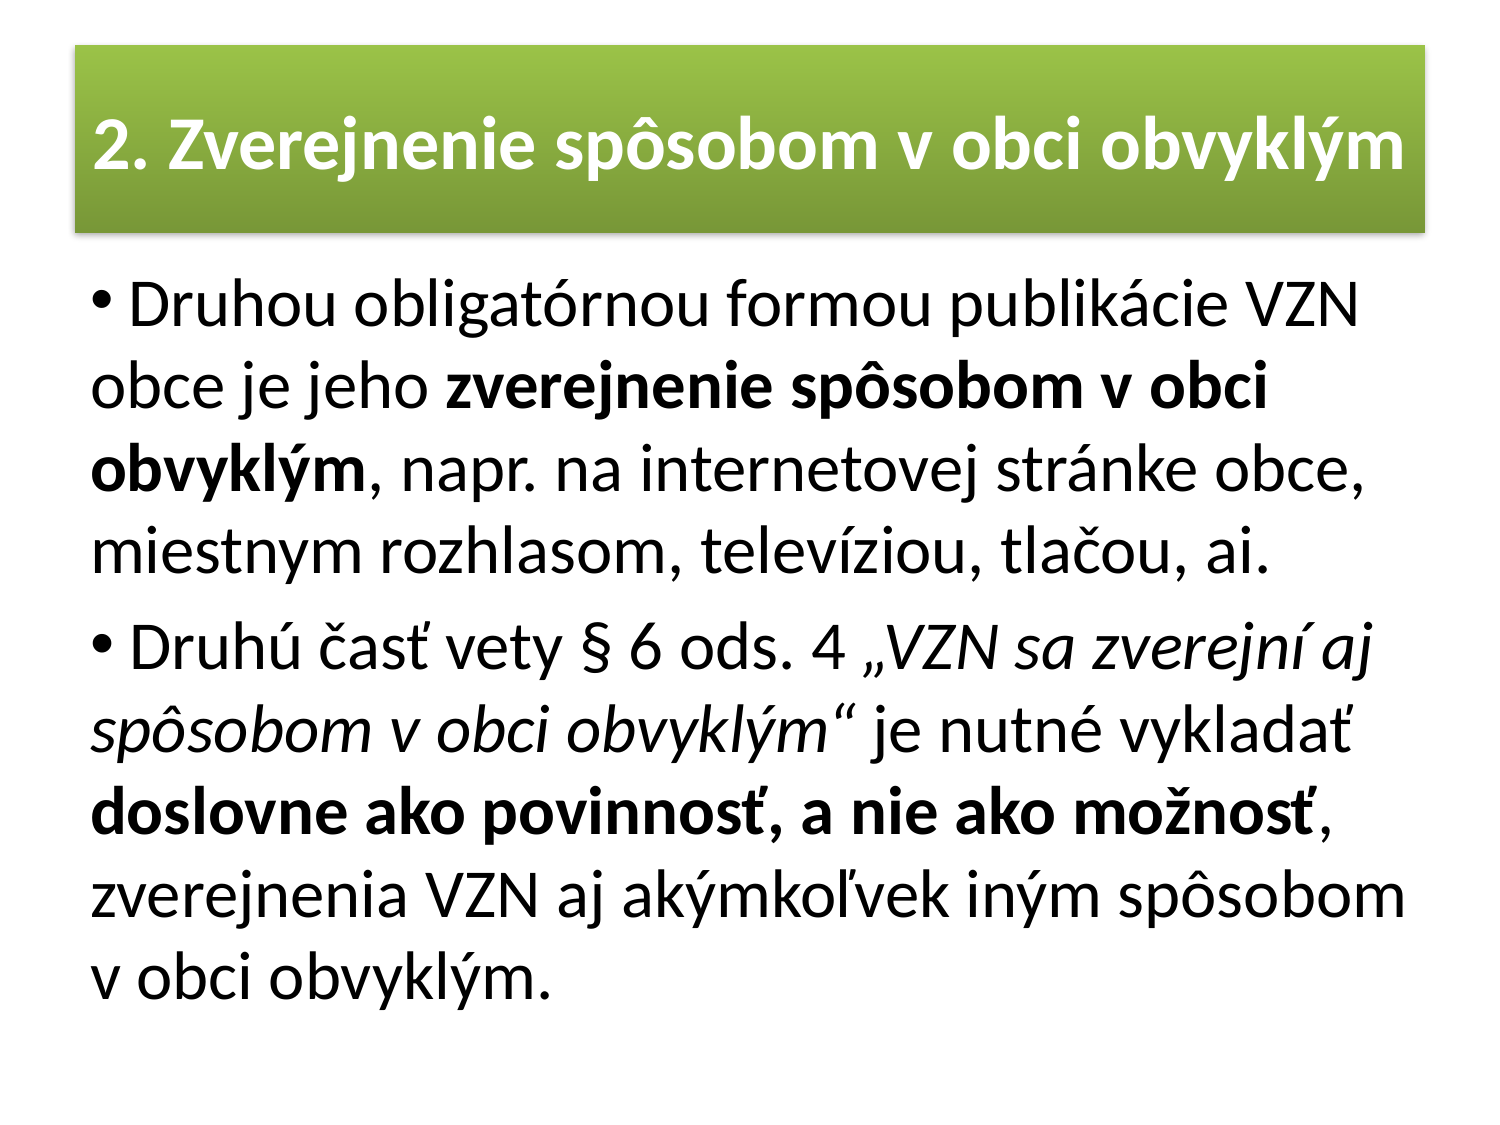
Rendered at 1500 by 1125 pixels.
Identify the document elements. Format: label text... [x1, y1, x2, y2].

title 2. Zverejnenie spôsobom v obci obvyklým [74, 44, 1426, 233]
list Druhou obligatórnou formou publikácie VZN obce je jeho zverejnenie spôsobom v obci obvyklým, napr. na internetovej stránke obce, miestnym rozhlasom, televíziou, tlačou, ai. Druhú časť vety § 6 ods. 4 „VZN sa zverejní aj spôsobom v obci obvyklým“ je nutné vykladať doslovne ako povinnosť, a nie ako možnosť, zverejnenia VZN aj akýmkoľvek iným spôsobom v obci obvyklým. [74, 249, 1426, 1076]
